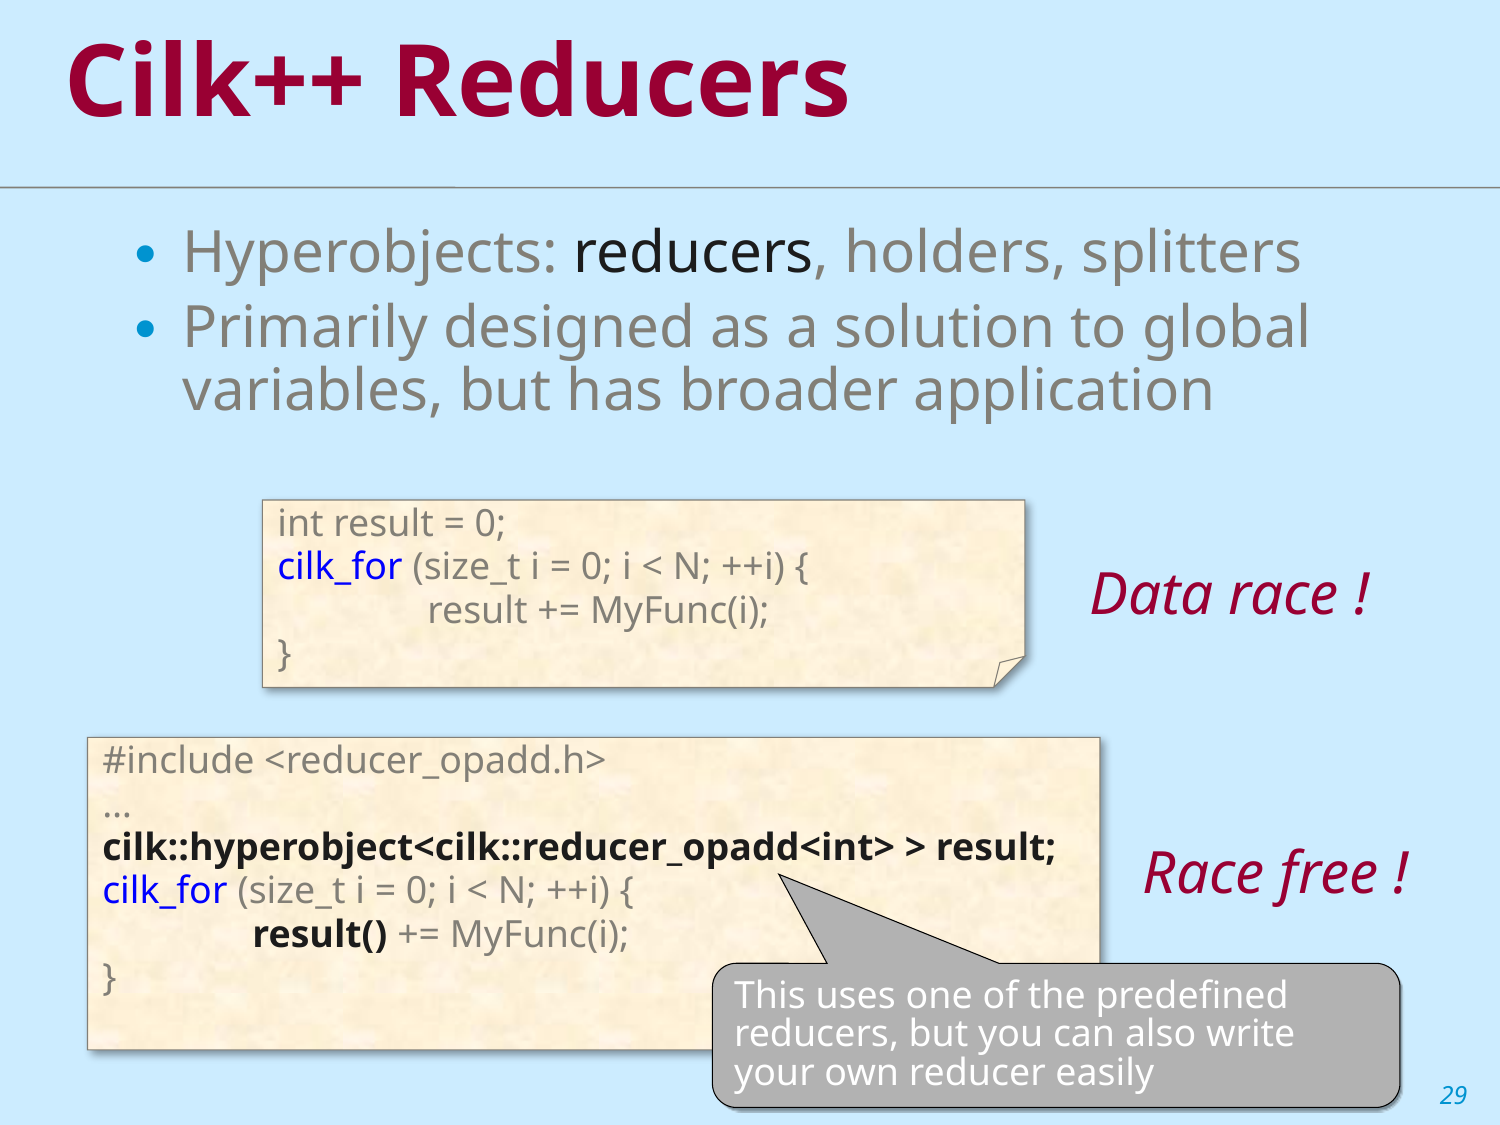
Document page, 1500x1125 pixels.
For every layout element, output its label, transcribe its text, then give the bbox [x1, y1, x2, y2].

text_box Data race ! [1074, 562, 1385, 634]
text_box int result = 0; cilk_for (size_t i = 0; i < N; ++i) { result += MyFunc(i); } [262, 500, 1025, 688]
text_box #include <reducer_opadd.h> … cilk::hyperobject<cilk::reducer_opadd<int> > result; cilk_for (size_t i = 0; i < N; ++i) { result() += MyFunc(i); } [87, 737, 1101, 1050]
text_box Race free ! [1128, 841, 1425, 913]
list Hyperobjects: reducers, holders, splitters Primarily designed as a solution to global variables, but has broader application [112, 214, 1387, 965]
title Cilk++ Reducers [49, 10, 1500, 161]
text_box This uses one of the predefined reducers, but you can also write your own reducer easily [712, 874, 1400, 1108]
